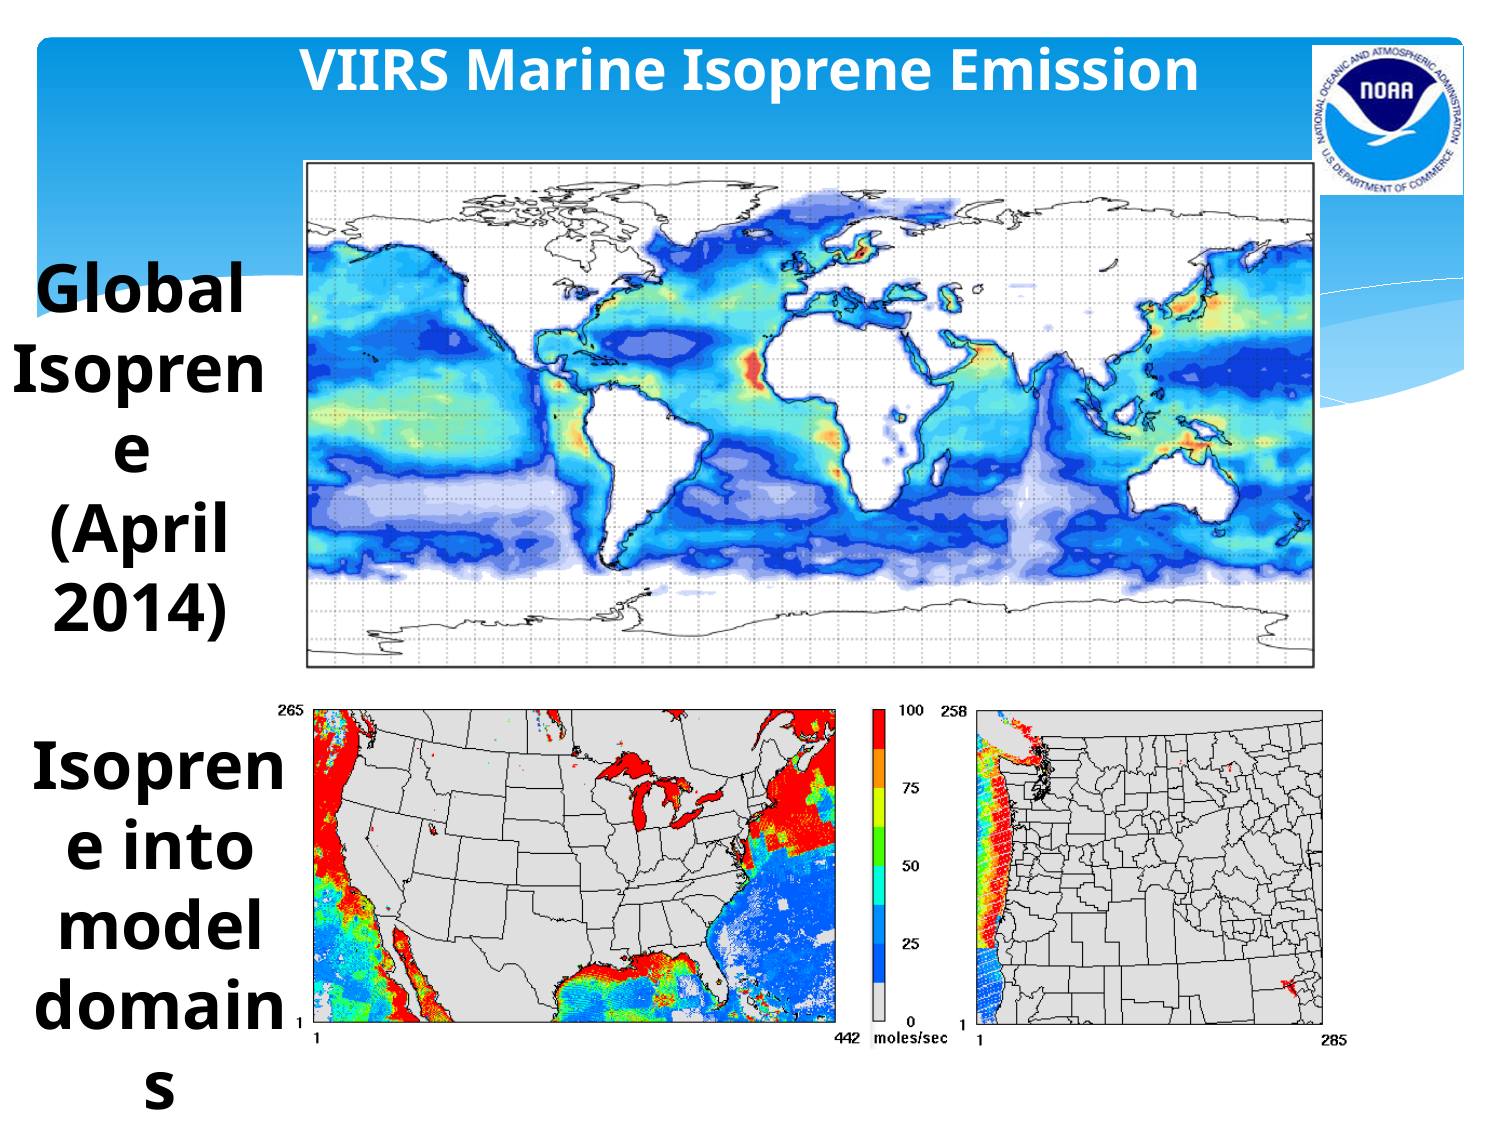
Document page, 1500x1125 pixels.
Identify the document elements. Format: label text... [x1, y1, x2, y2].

picture [302, 46, 1463, 673]
text_box Isoprene into model domains [4, 715, 317, 1125]
text_box Global Isoprene (April 2014) [0, 238, 289, 653]
picture [245, 695, 1351, 1052]
title VIIRS Marine Isoprene Emission [232, 7, 1268, 128]
